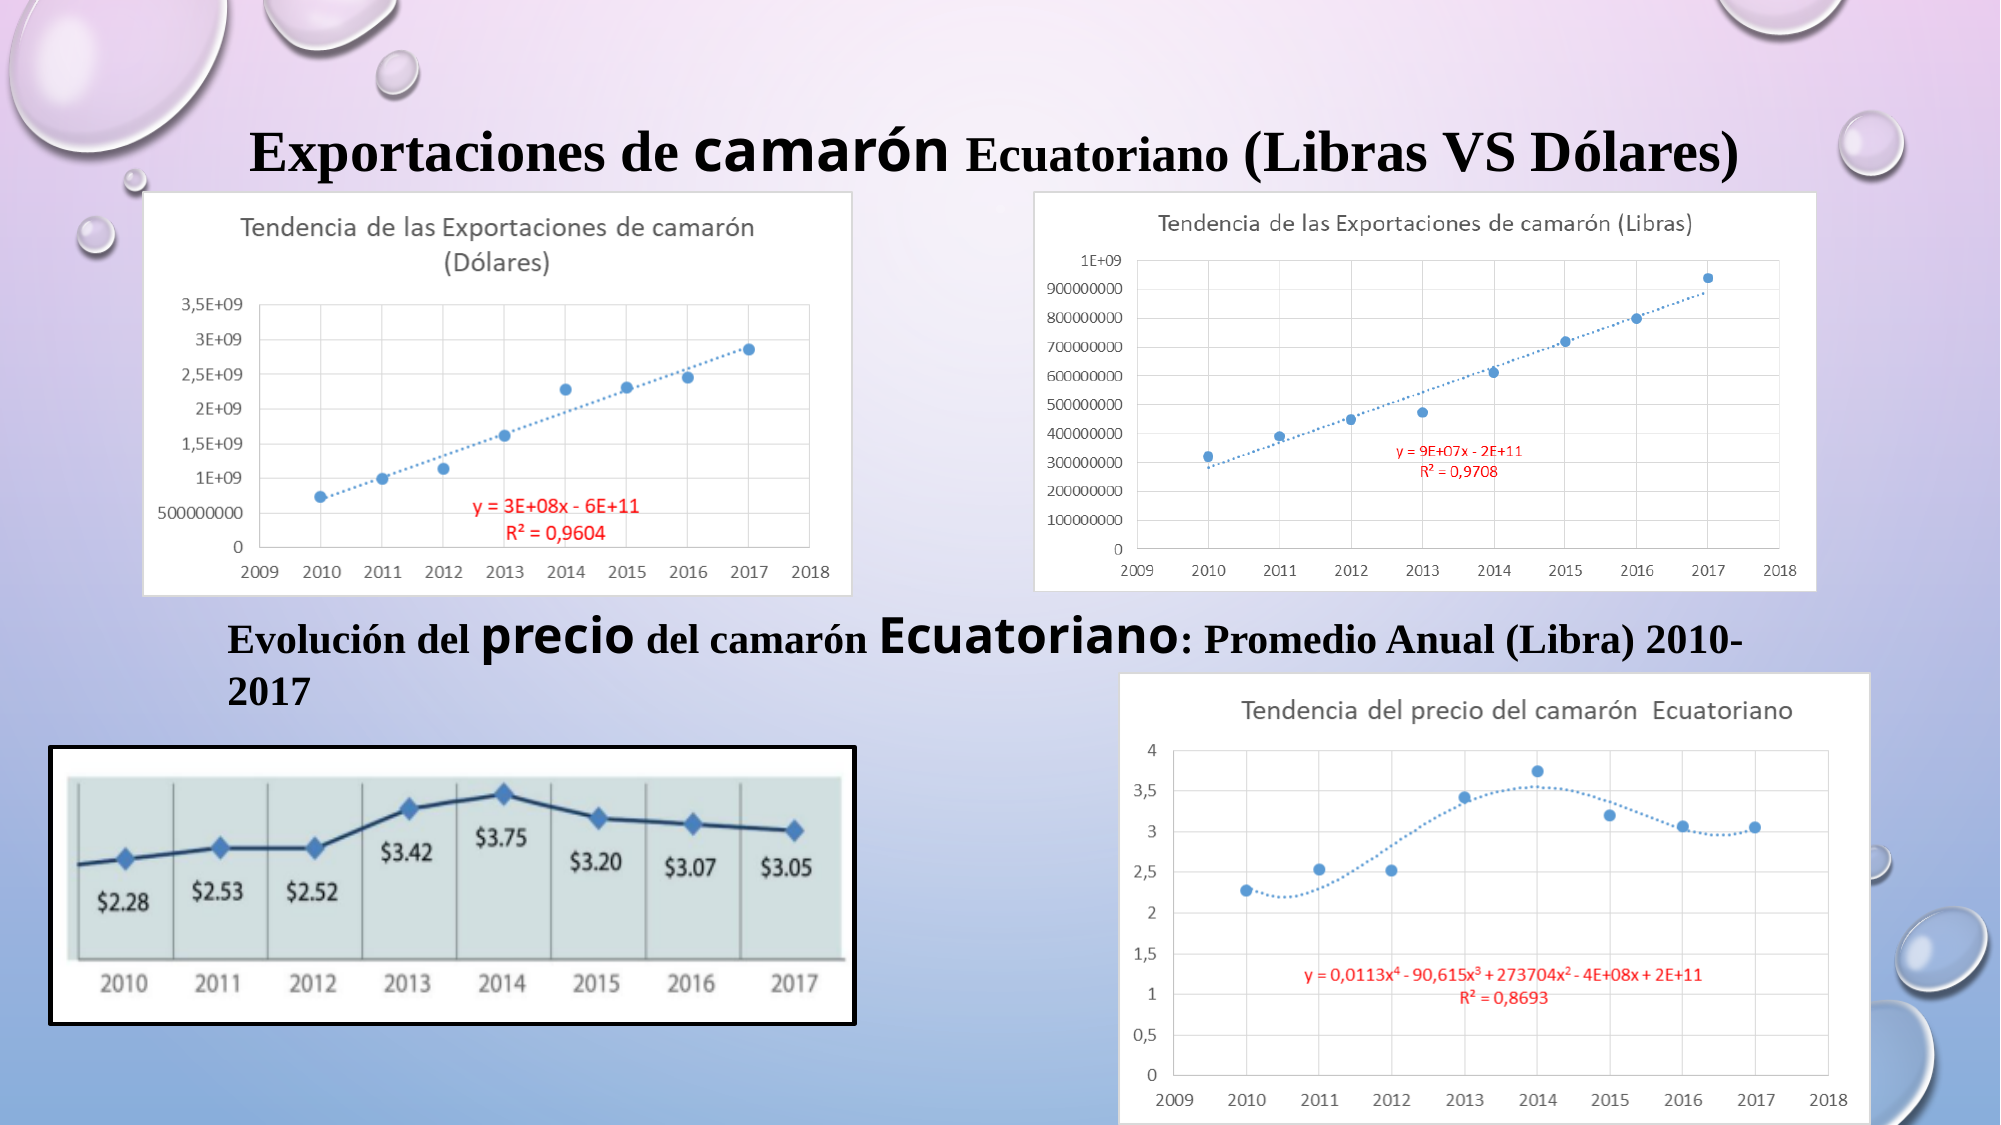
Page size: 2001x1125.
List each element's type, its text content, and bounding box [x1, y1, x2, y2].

text_box Exportaciones de camarón Ecuatoriano (Libras VS Dólares) [235, 105, 1756, 191]
picture [0, 0, 2000, 1125]
text_box Evolución del precio del camarón Ecuatoriano: Promedio Anual (Libra) 2010- 2017 [212, 596, 1849, 722]
